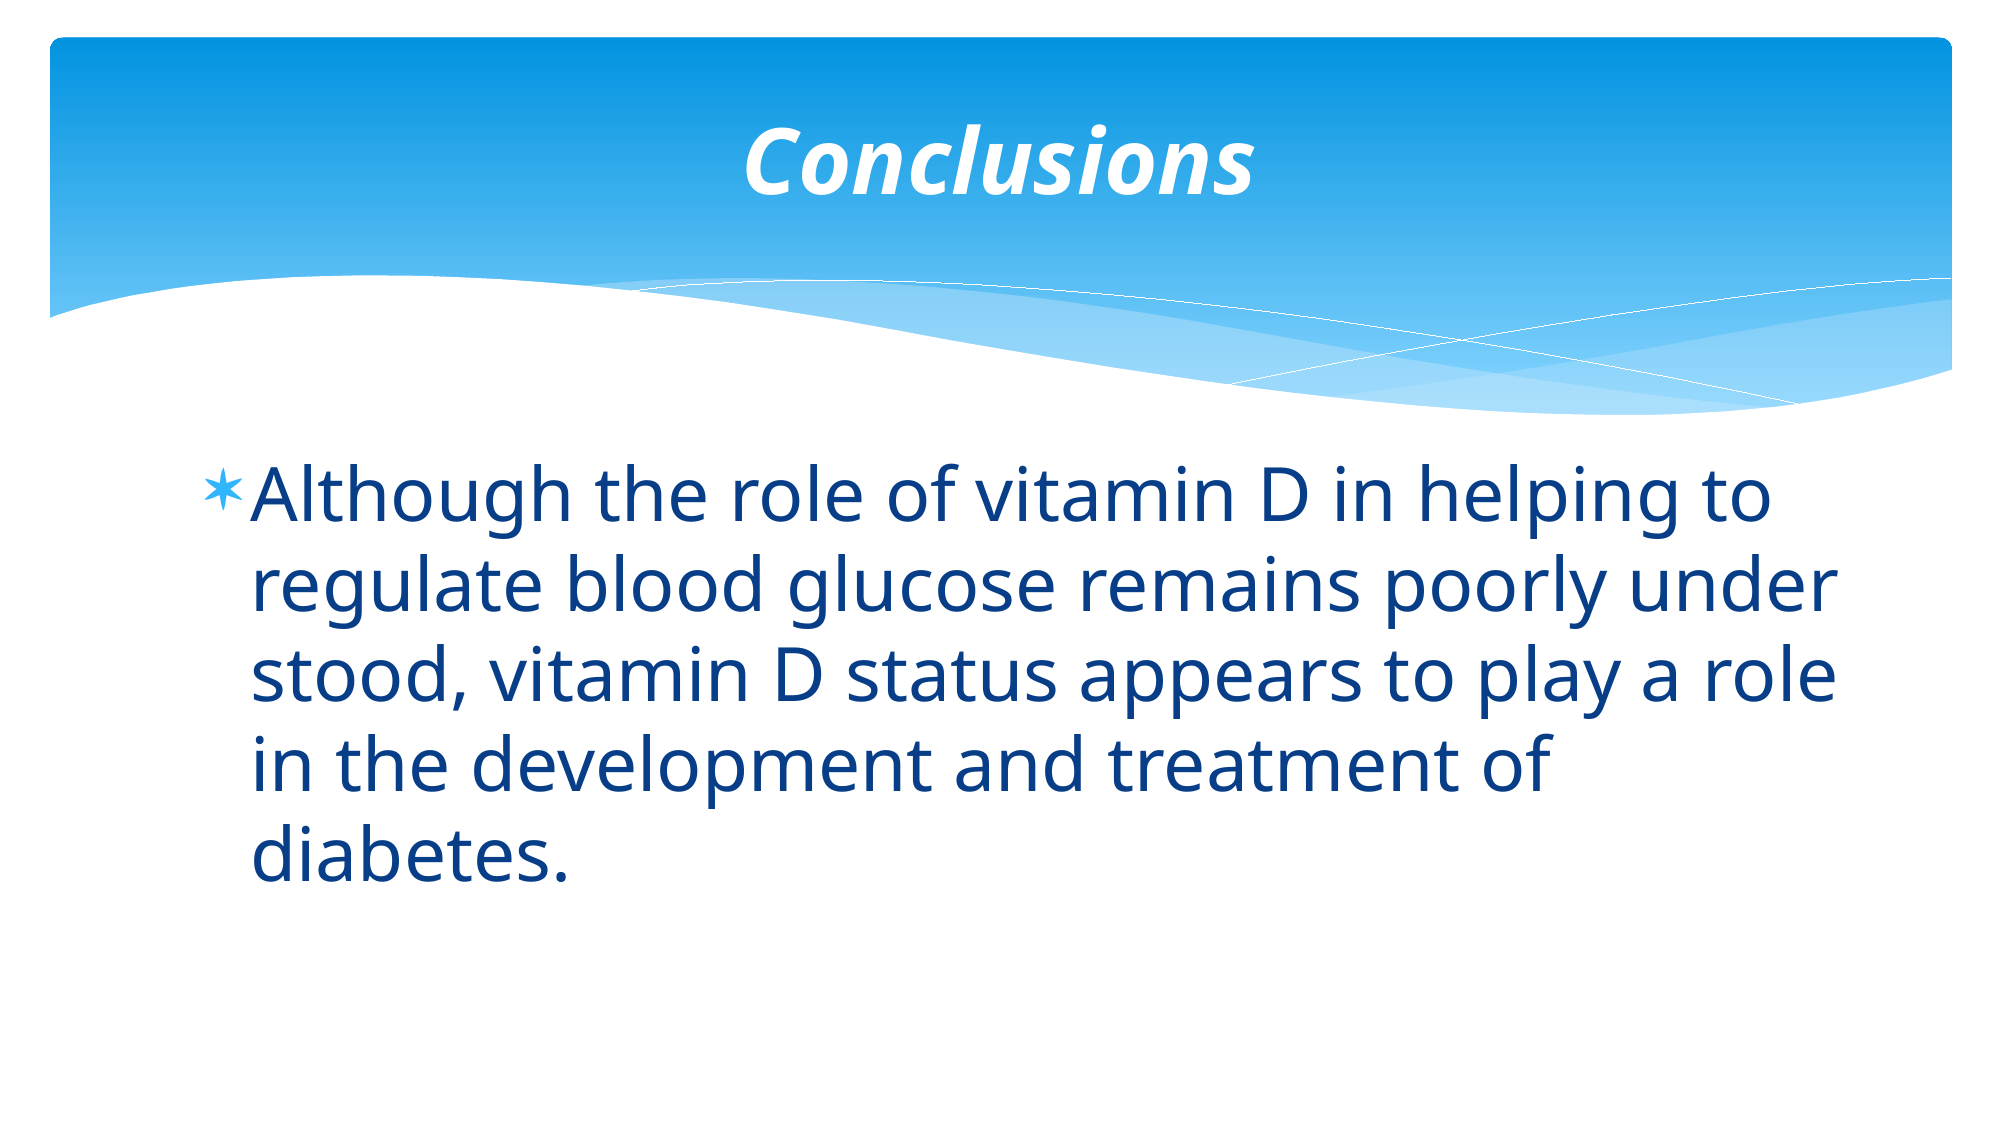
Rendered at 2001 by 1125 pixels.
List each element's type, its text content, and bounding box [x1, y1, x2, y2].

title Conclusions [99, 55, 1900, 261]
list Although the role of vitamin D in helping to regulate blood glucose remains poorly under stood, vitamin D status appears to play a role in the development and treatment of diabetes. [190, 438, 1900, 1005]
